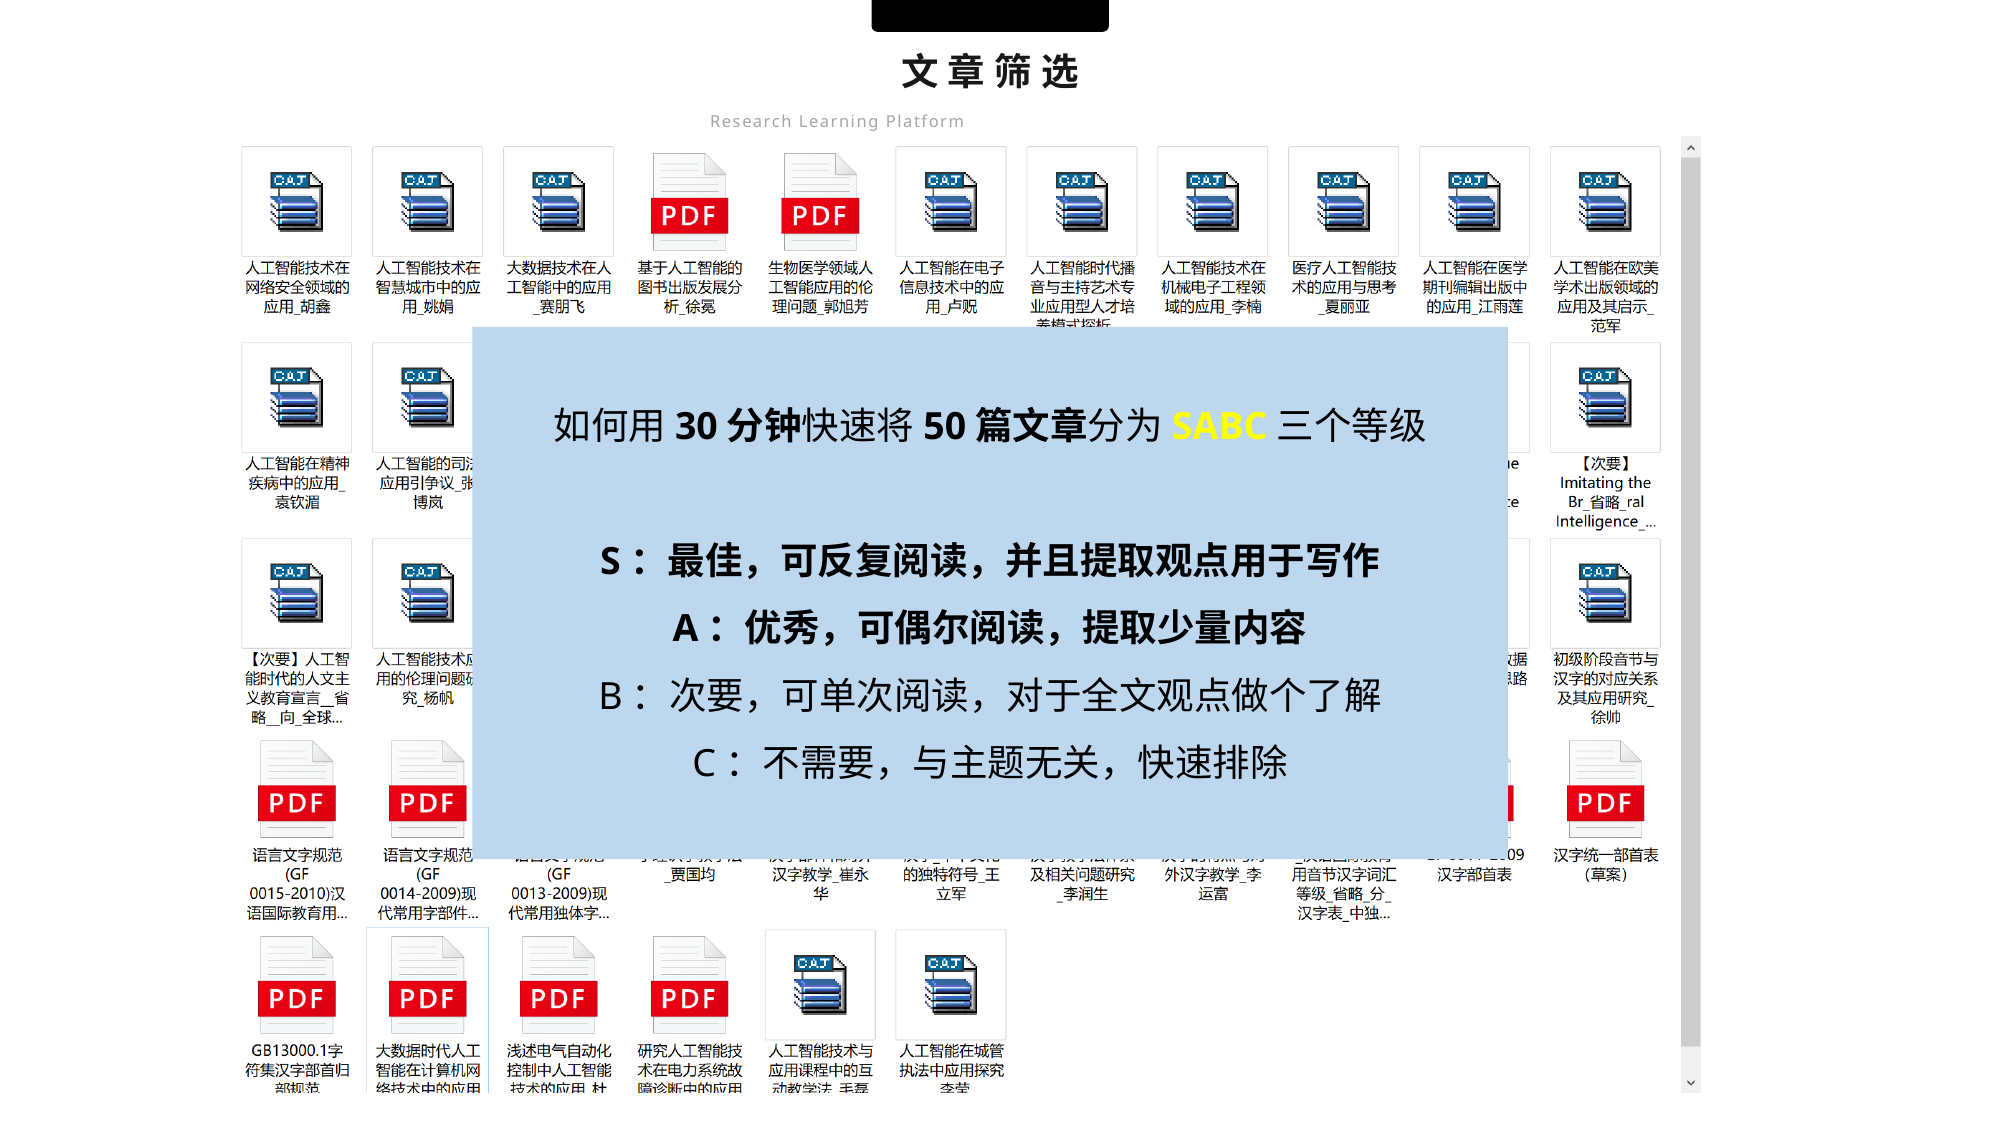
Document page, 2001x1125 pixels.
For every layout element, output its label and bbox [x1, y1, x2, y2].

text_box [695, 0, 1285, 136]
picture [217, 136, 1701, 1093]
